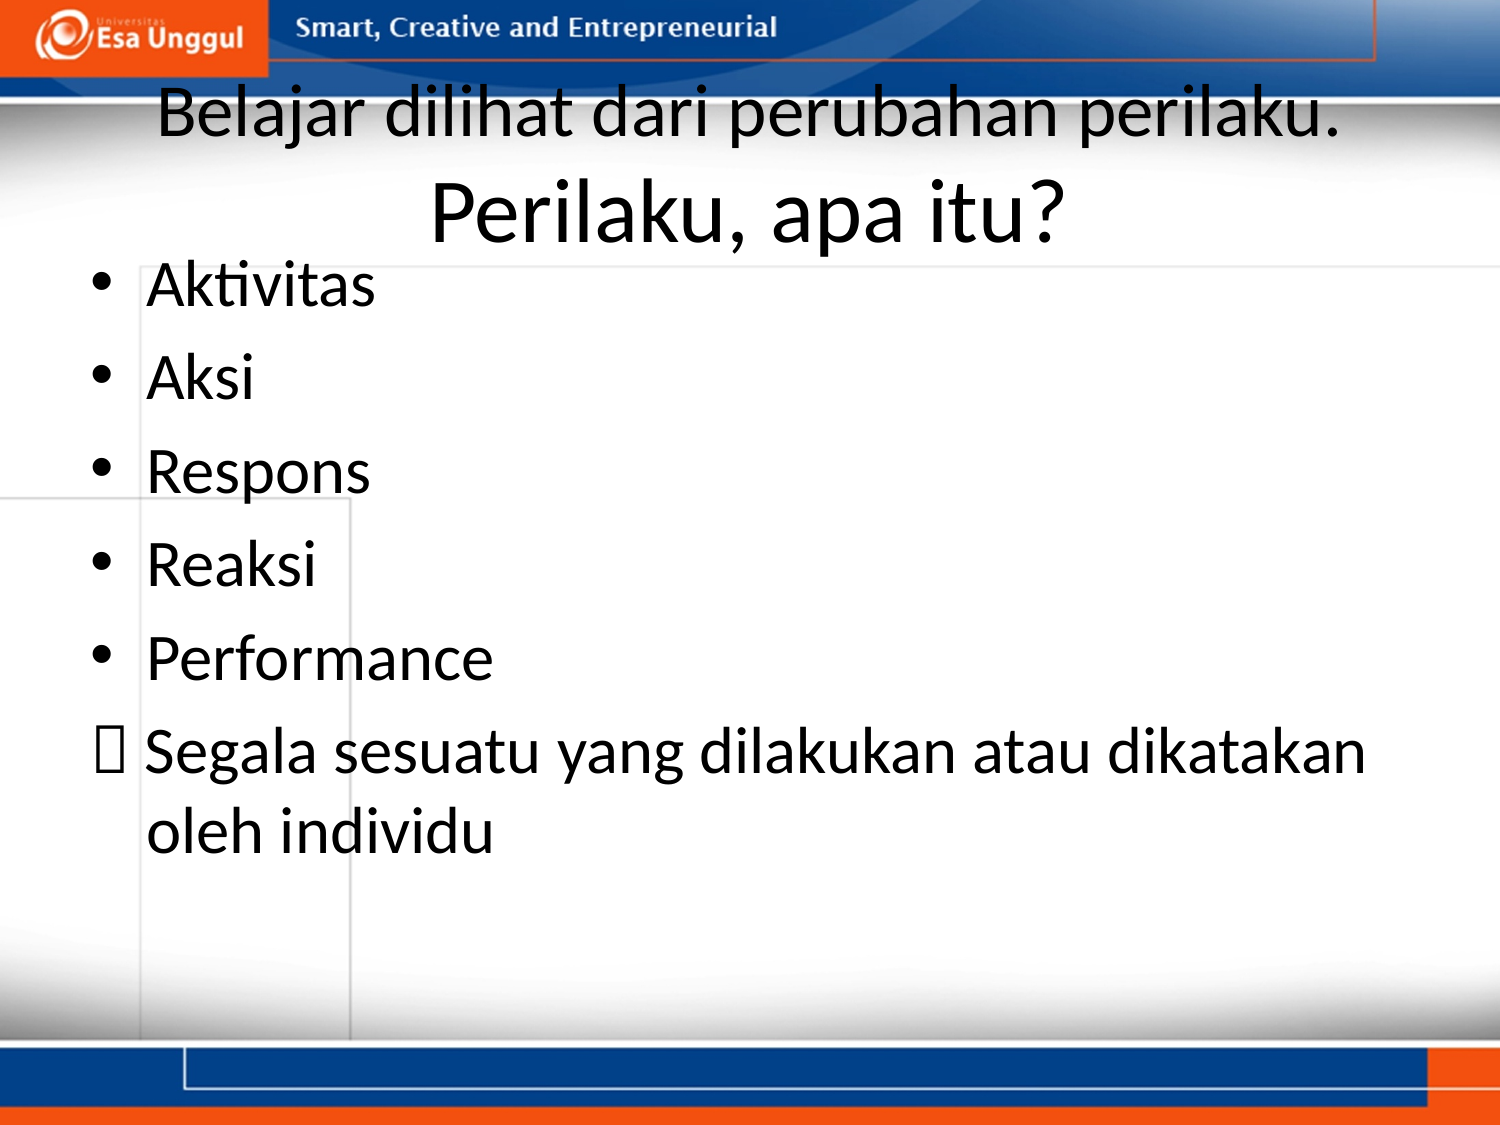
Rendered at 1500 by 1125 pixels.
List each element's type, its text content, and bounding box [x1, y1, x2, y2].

picture [0, 0, 1500, 1125]
list Aktivitas Aksi Respons Reaksi Performance  Segala sesuatu yang dilakukan atau dikatakan oleh individu [75, 232, 1425, 1043]
title Belajar dilihat dari perubahan perilaku. Perilaku, apa itu? [75, 90, 1425, 232]
